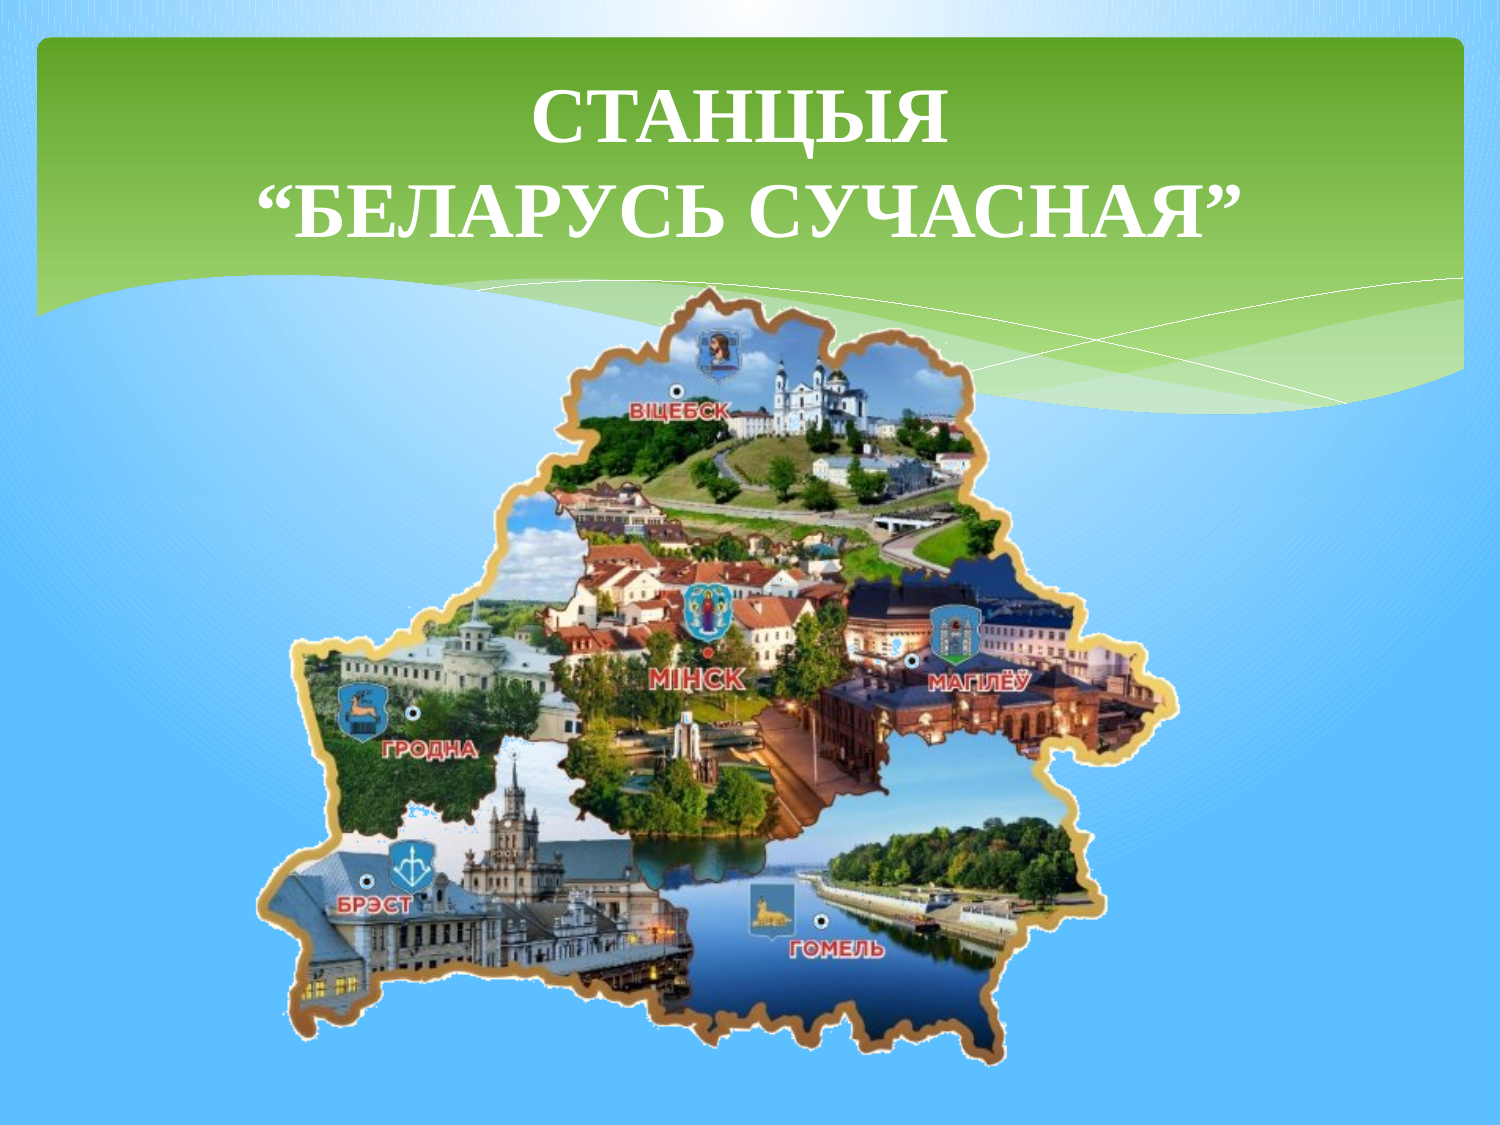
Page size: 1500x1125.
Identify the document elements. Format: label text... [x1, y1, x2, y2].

picture [206, 266, 1230, 1086]
title СТАНЦЫЯ “БЕЛАРУСЬ СУЧАСНАЯ” [75, 55, 1425, 261]
